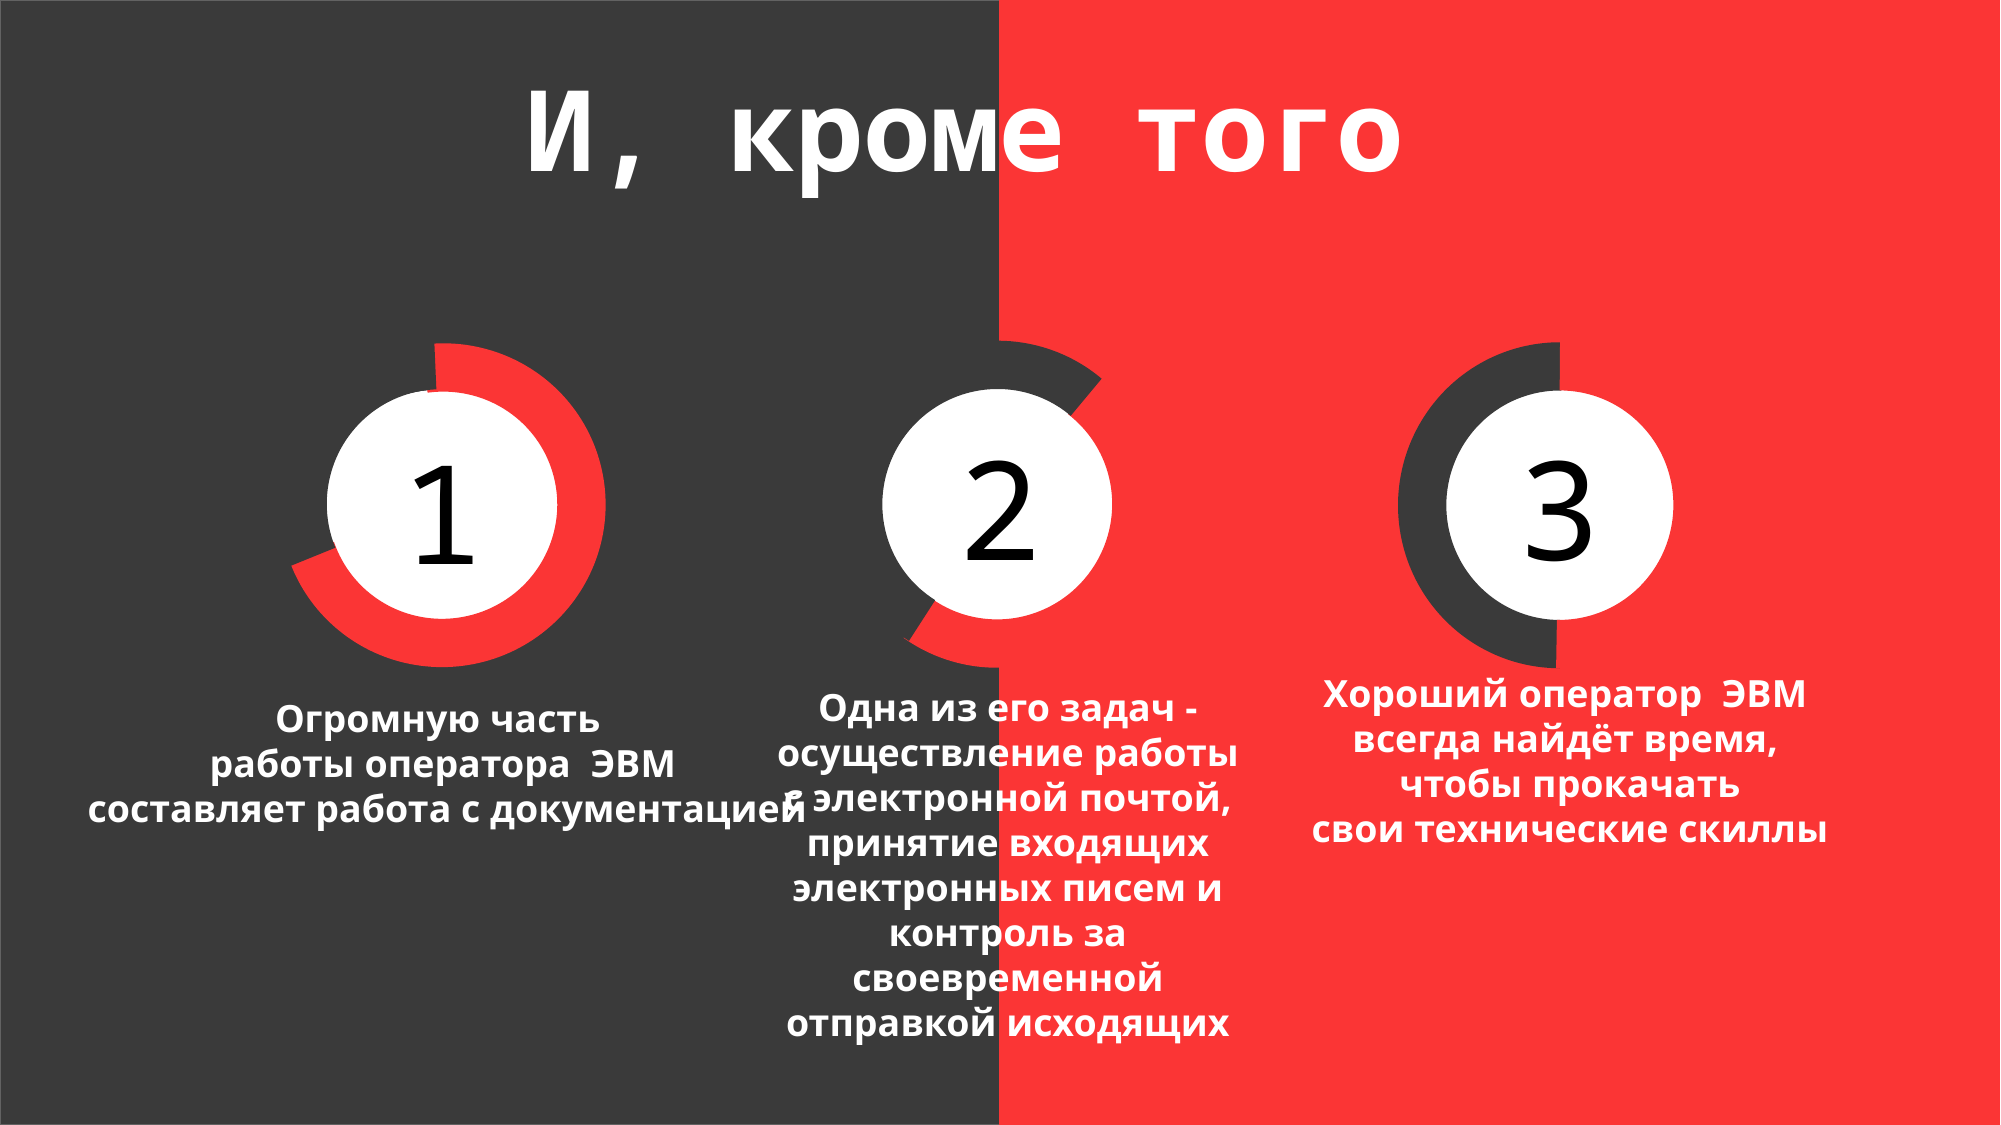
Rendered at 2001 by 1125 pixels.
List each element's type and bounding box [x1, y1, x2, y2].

text_box [0, 0, 2000, 1125]
